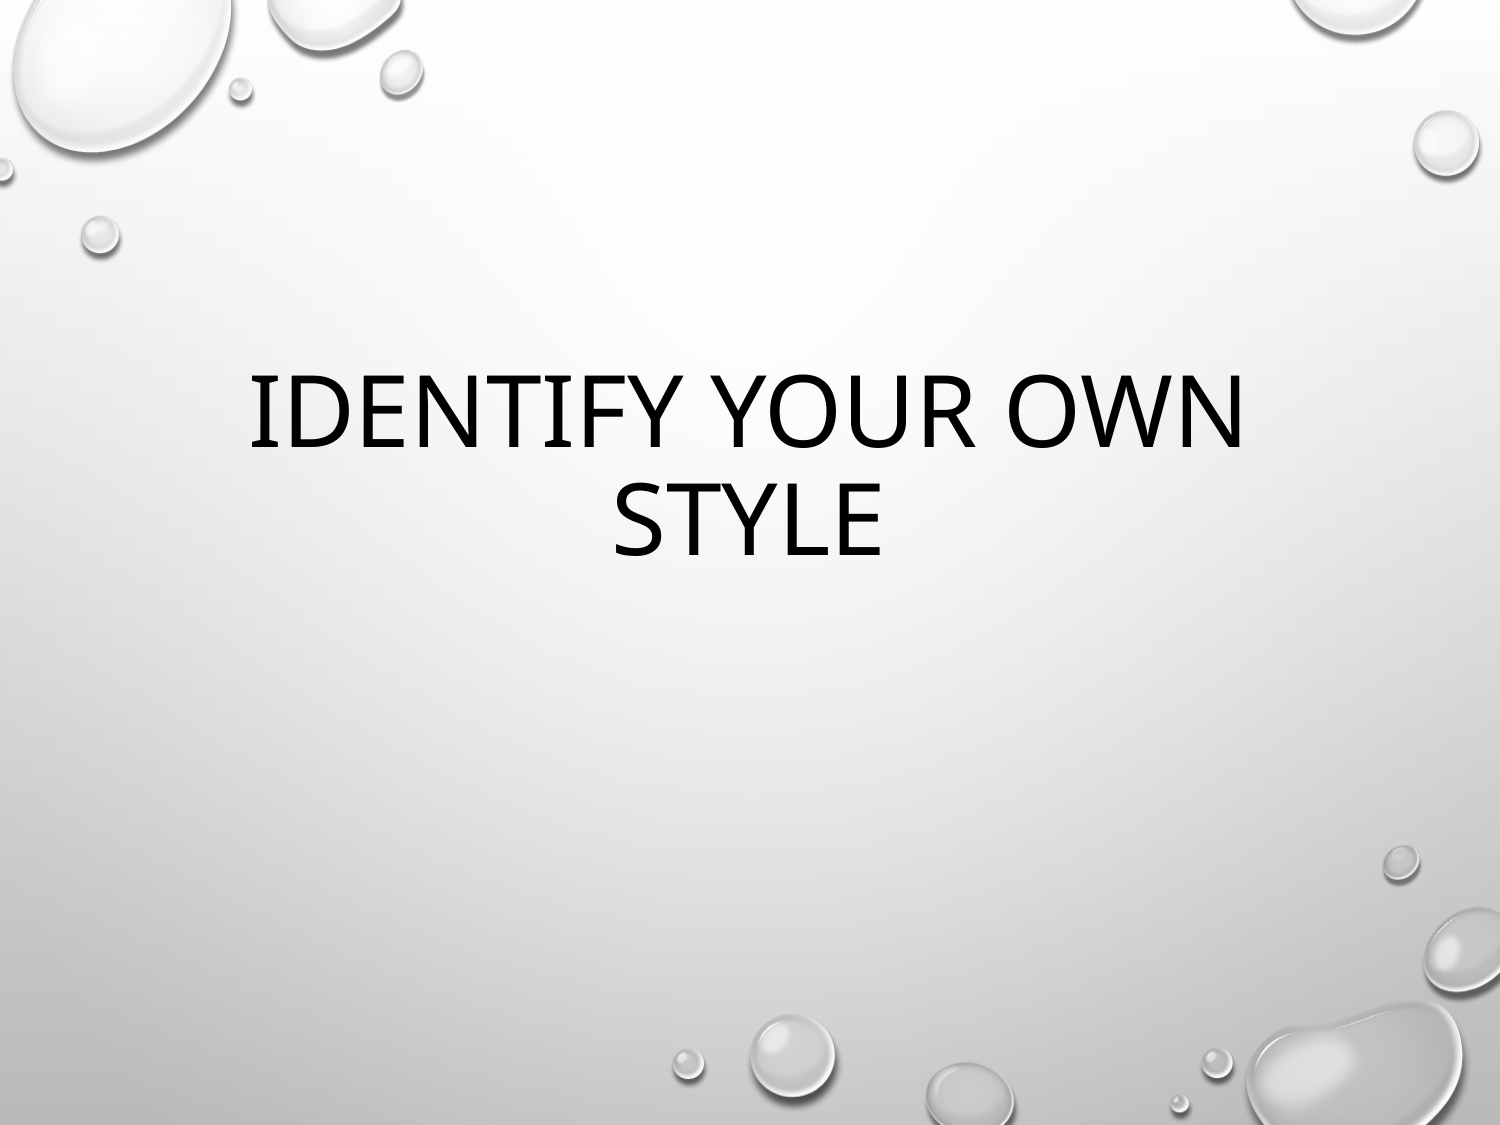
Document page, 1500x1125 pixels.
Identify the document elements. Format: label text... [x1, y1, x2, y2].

title Identify your own style [112, 135, 1386, 585]
picture [0, 0, 1500, 1125]
